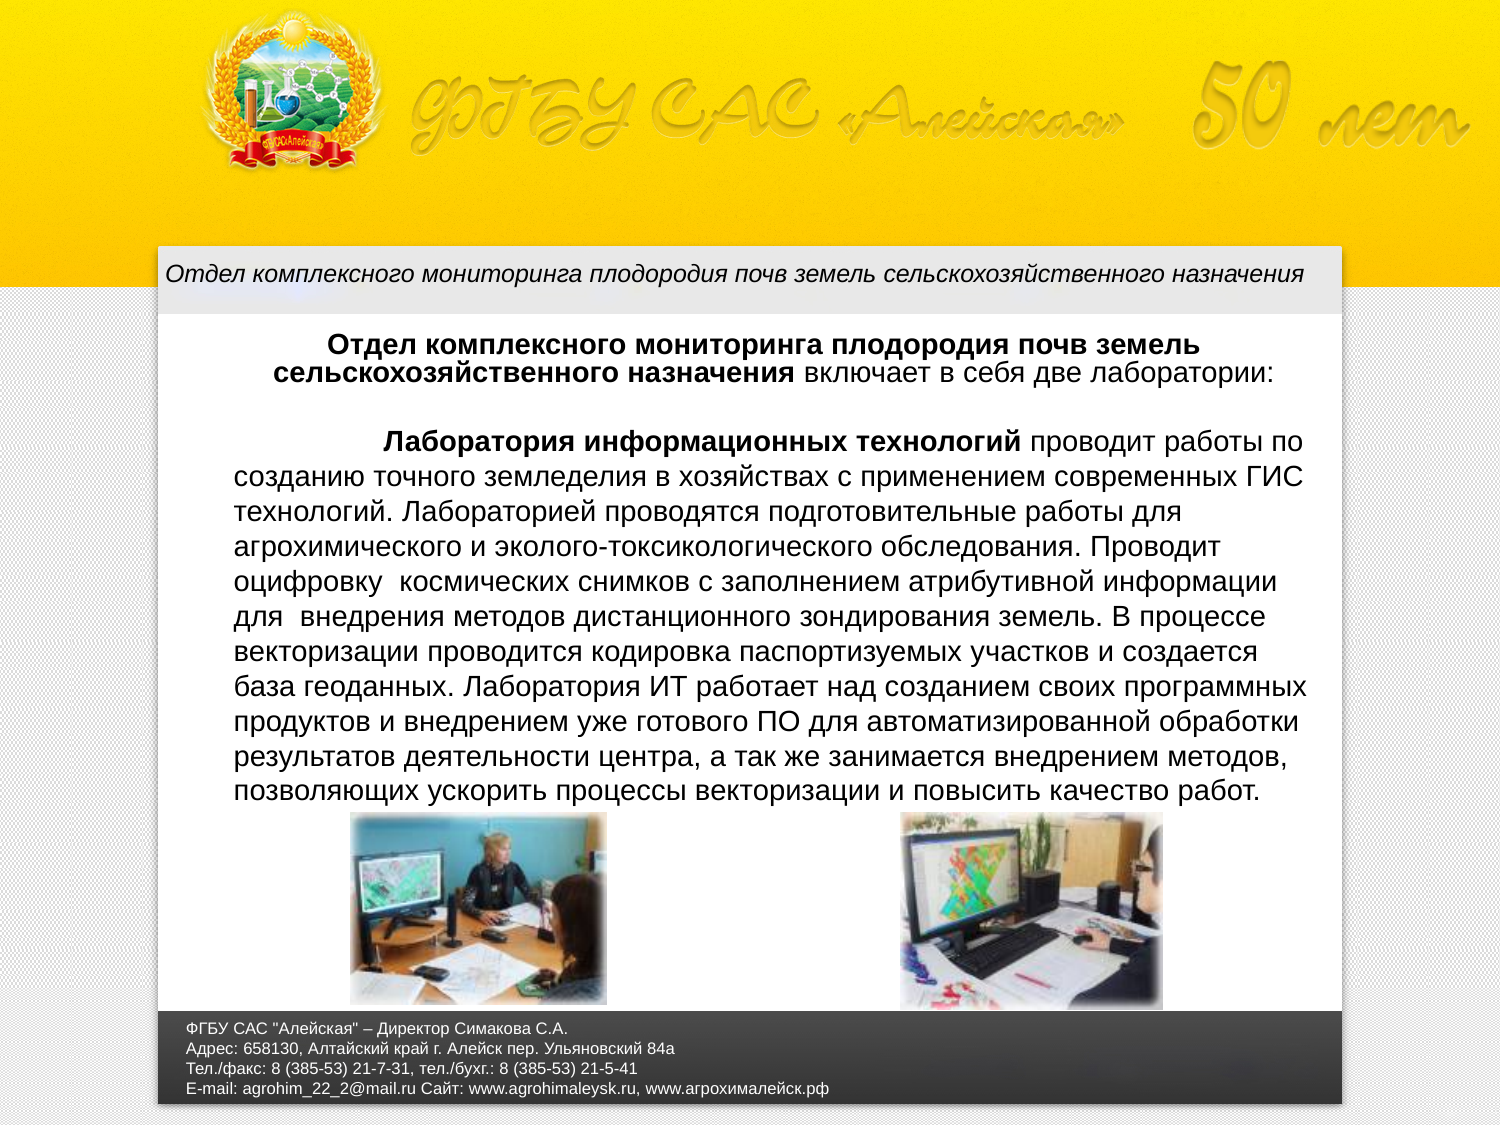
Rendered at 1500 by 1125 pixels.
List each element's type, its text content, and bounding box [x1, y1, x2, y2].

picture [0, 0, 1500, 1125]
title Отдел комплексного мониторинга плодородия почв земель сельскохозяйственного назначения [150, 249, 1363, 300]
list Отдел комплексного мониторинга плодородия почв земель сельскохозяйственного назначения включает в себя две лаборатории: Лаборатория информационных технологий проводит работы по созданию точного земледелия в хозяйствах с применением современных ГИС технологий. Лабораторией проводятся подготовительные работы для агрохимического и эколого-токсикологического обследования. Проводит оцифровку космических снимков с заполнением атрибутивной информации для внедрения методов дистанционного зондирования земель. В процессе векторизации проводится кодировка паспортизуемых участков и создается база геоданных. Лаборатория ИТ работает над созданием своих программных продуктов и внедрением уже готового ПО для автоматизированной обработки результатов деятельности центра, а так же занимается внедрением методов, позволяющих ускорить процессы векторизации и повысить качество работ. [162, 324, 1338, 938]
